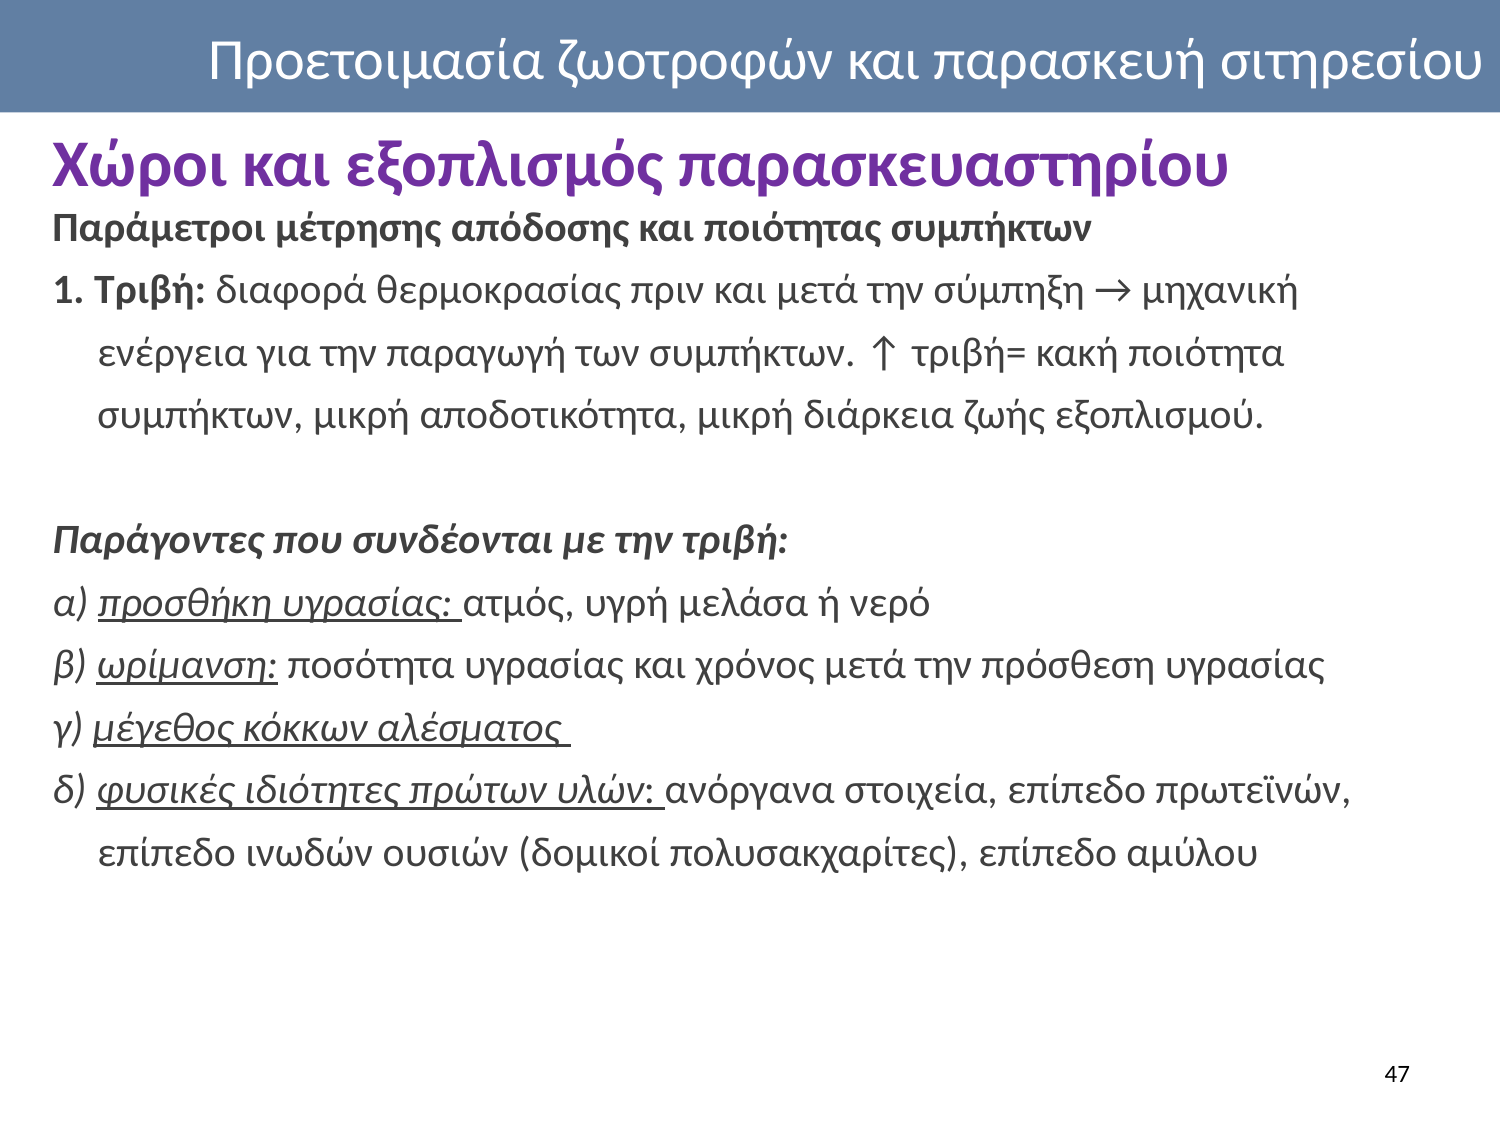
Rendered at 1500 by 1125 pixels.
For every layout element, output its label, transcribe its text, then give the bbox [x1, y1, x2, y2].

slide_number 47 [1074, 1042, 1425, 1103]
text_box Προετοιμασία ζωοτροφών και παρασκευή σιτηρεσίου [0, 0, 1500, 113]
text_box Χώροι και εξοπλισμός παρασκευαστηρίου Παράμετροι μέτρησης απόδοσης και ποιότητας συμπήκτων 1. Τριβή: διαφορά θερμοκρασίας πριν και μετά την σύμπηξη → μηχανική ενέργεια για την παραγωγή των συμπήκτων. ↑ τριβή= κακή ποιότητα συμπήκτων, μικρή αποδοτικότητα, μικρή διάρκεια ζωής εξοπλισμού. Παράγοντες που συνδέονται με την τριβή: α) προσθήκη υγρασίας: ατμός, υγρή μελάσα ή νερό β) ωρίμανση: ποσότητα υγρασίας και χρόνος μετά την πρόσθεση υγρασίας γ) μέγεθος κόκκων αλέσματος δ) φυσικές ιδιότητες πρώτων υλών: ανόργανα στοιχεία, επίπεδο πρωτεϊνών, επίπεδο ινωδών ουσιών (δομικοί πολυσακχαρίτες), επίπεδο αμύλου [37, 112, 1450, 882]
